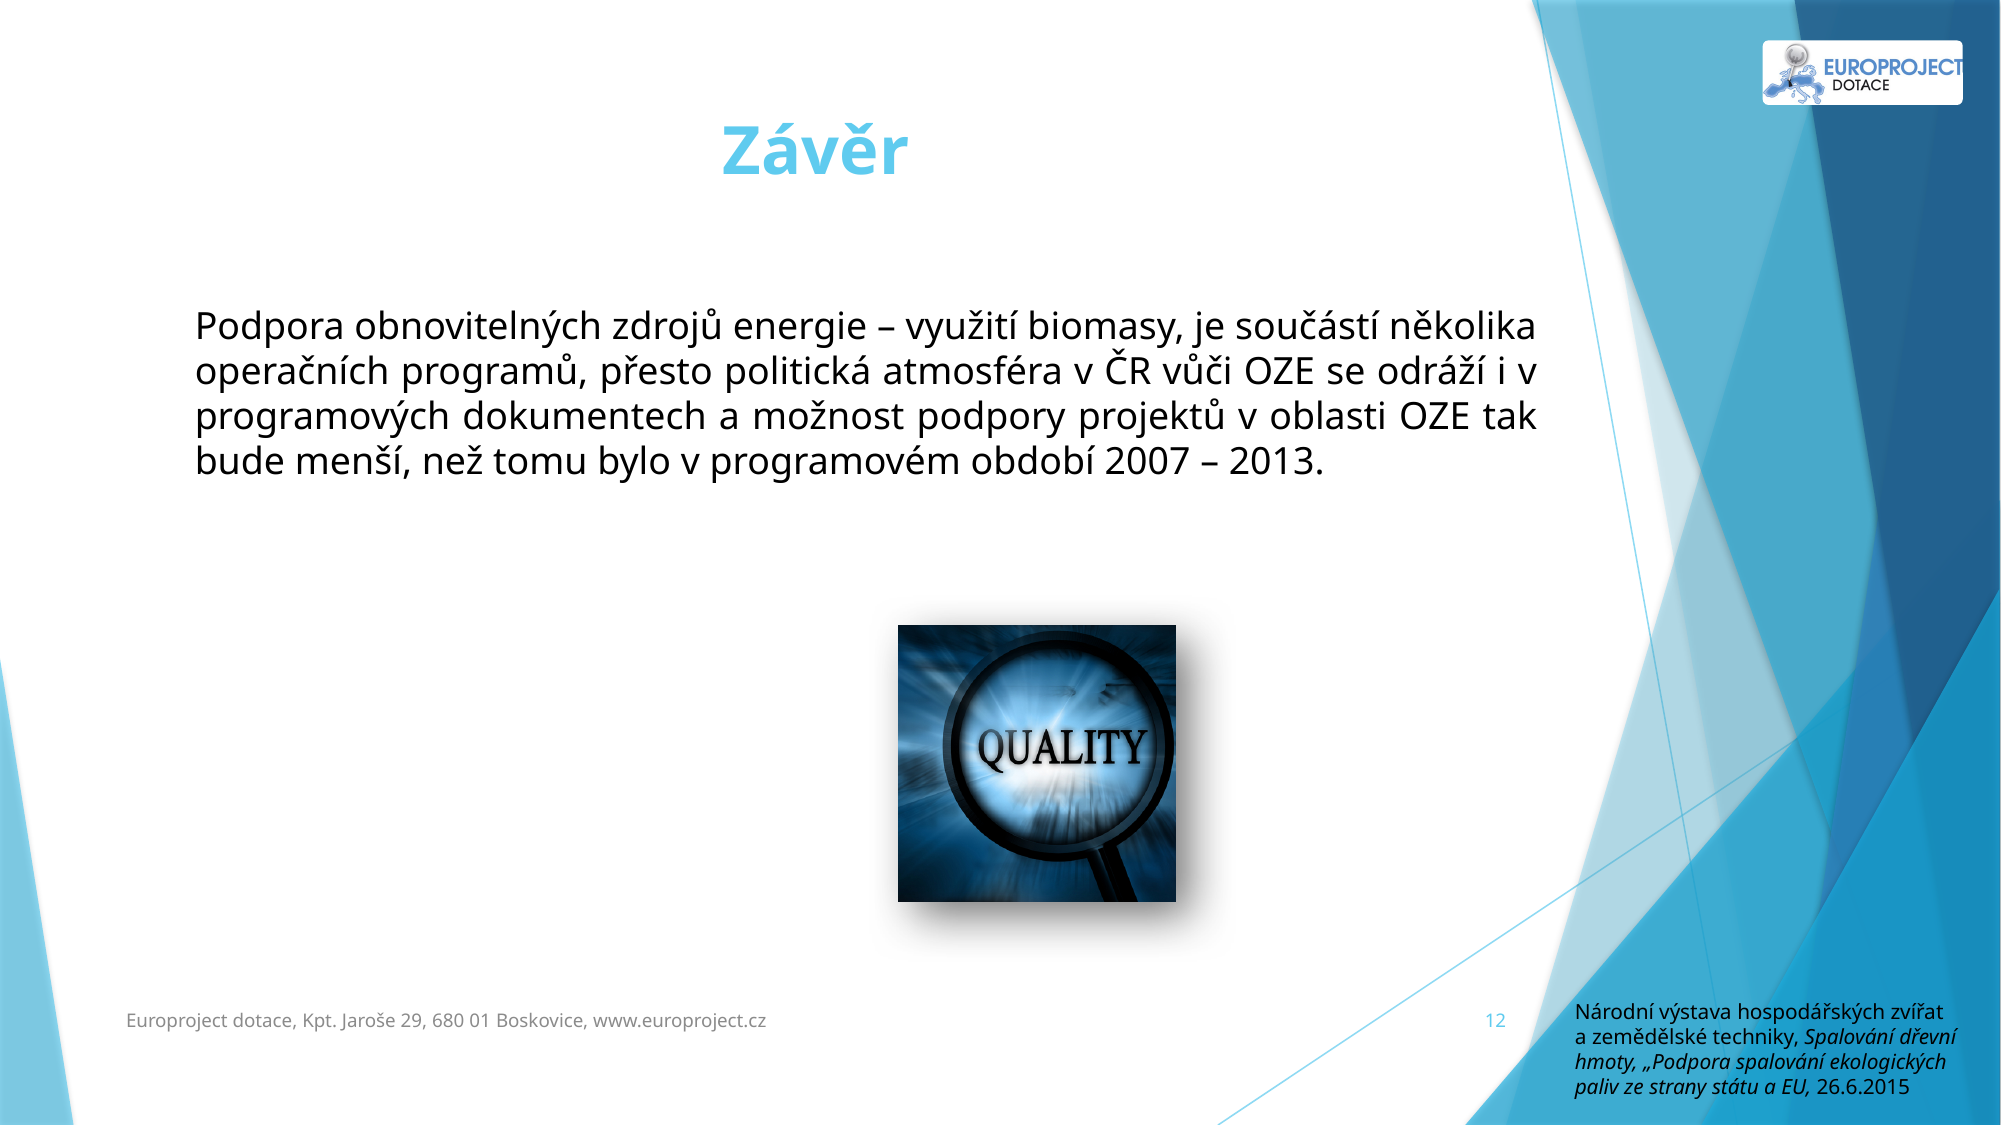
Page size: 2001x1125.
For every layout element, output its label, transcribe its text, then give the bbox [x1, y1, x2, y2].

title Závěr [111, 99, 1522, 317]
text_box Podpora obnovitelných zdrojů energie – využití biomasy, je součástí několika operačních programů, přesto politická atmosféra v ČR vůči OZE se odráží i v programových dokumentech a možnost podpory projektů v oblasti OZE tak bude menší, než tomu bylo v programovém období 2007 – 2013. [179, 294, 1553, 490]
picture [1762, 39, 1964, 106]
text_box Národní výstava hospodářských zvířat a zemědělské techniky, Spalování dřevní hmoty, „Podpora spalování ekologických paliv ze strany státu a EU, 26.6.2015 [1559, 991, 1974, 1106]
slide_number 12 [1409, 991, 1522, 1051]
footer Europroject dotace, Kpt. Jaroše 29, 680 01 Boskovice, www.europroject.cz [111, 991, 1145, 1051]
picture [898, 624, 1176, 903]
